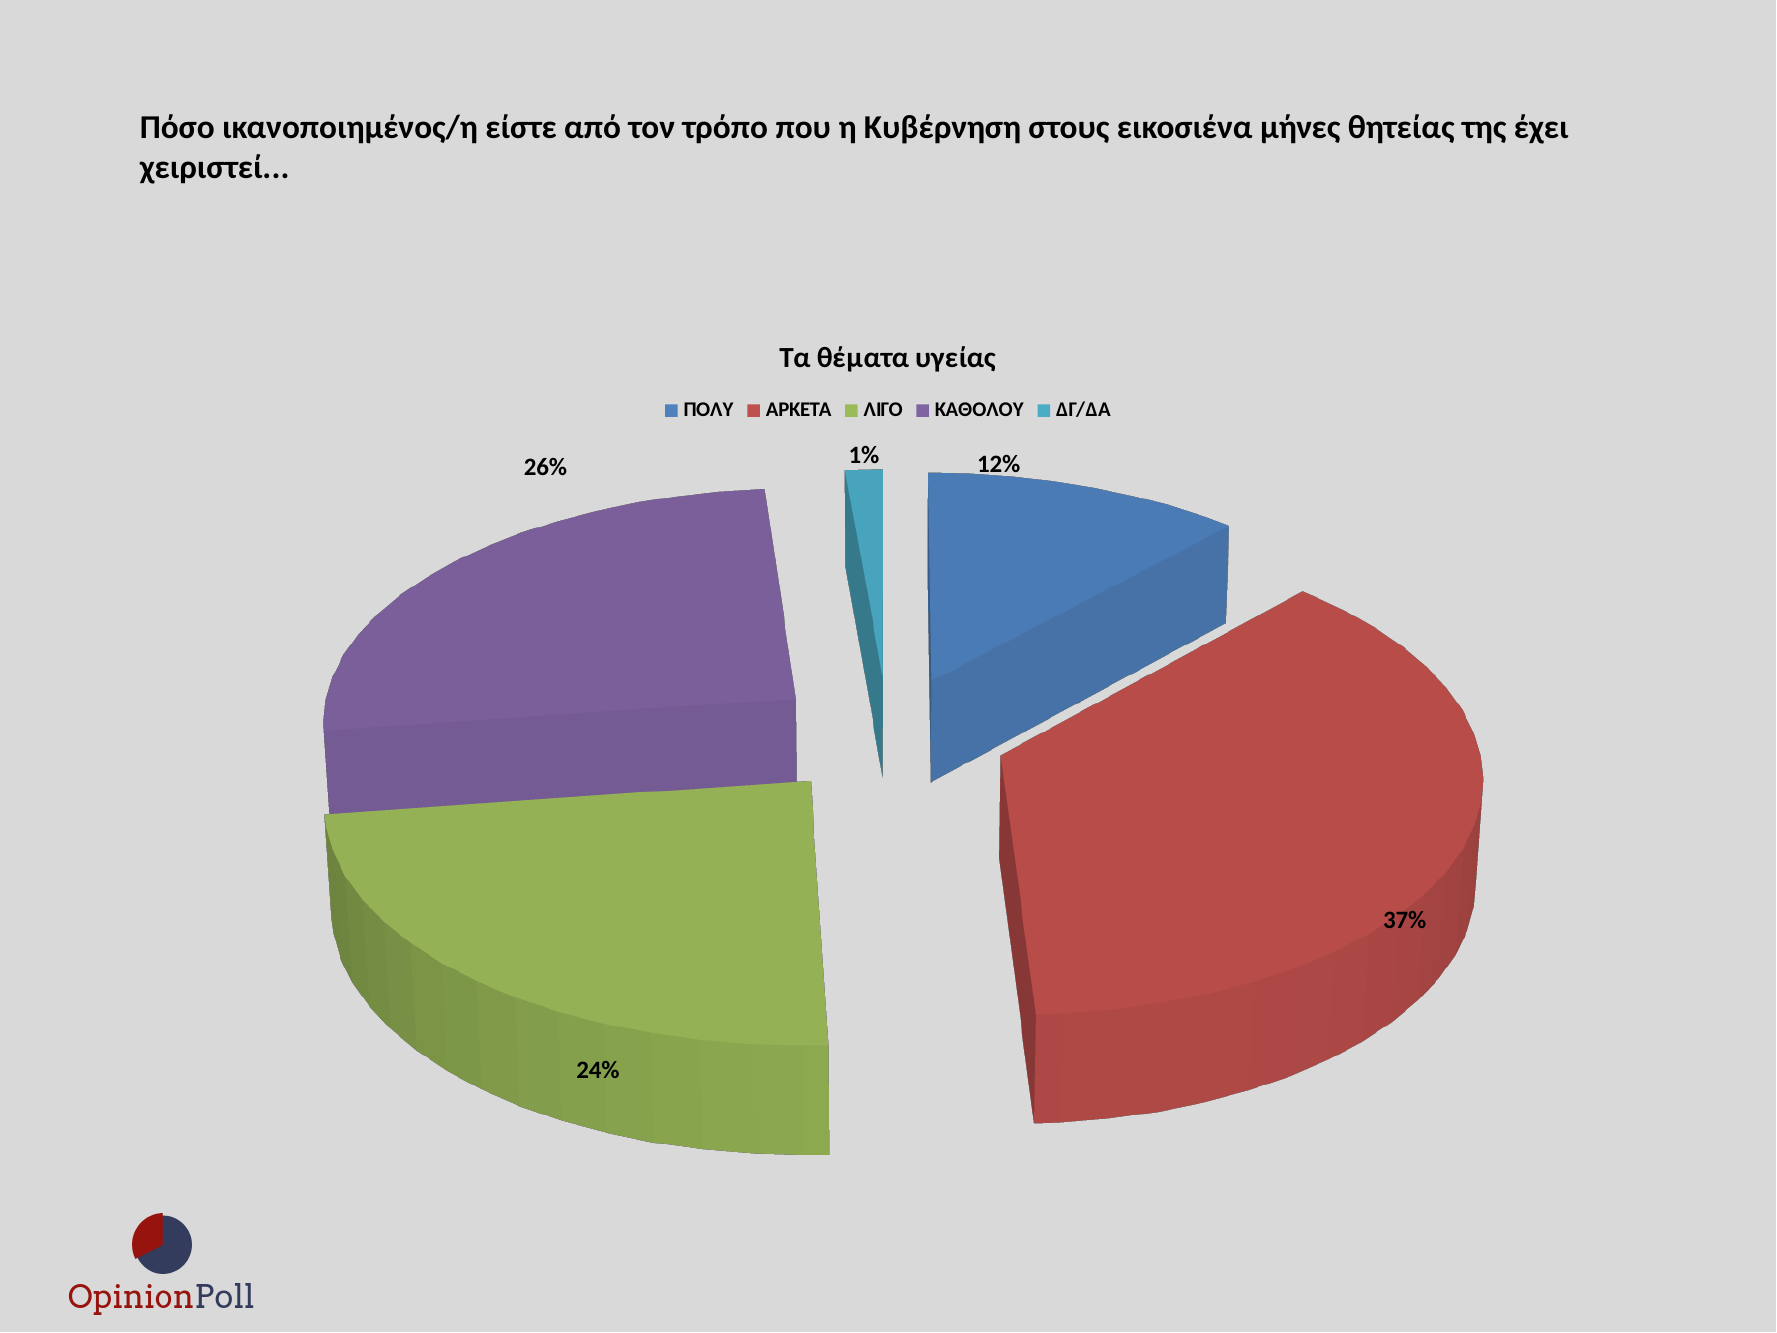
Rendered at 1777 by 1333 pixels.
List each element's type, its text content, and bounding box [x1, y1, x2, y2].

chart [88, 310, 1688, 1191]
title Πόσο ικανοποιημένος/η είστε από τον τρόπο που η Κυβέρνηση στους εικοσιένα μήνες θητείας της έχει χειριστεί... [122, 70, 1654, 219]
picture [61, 1206, 262, 1316]
